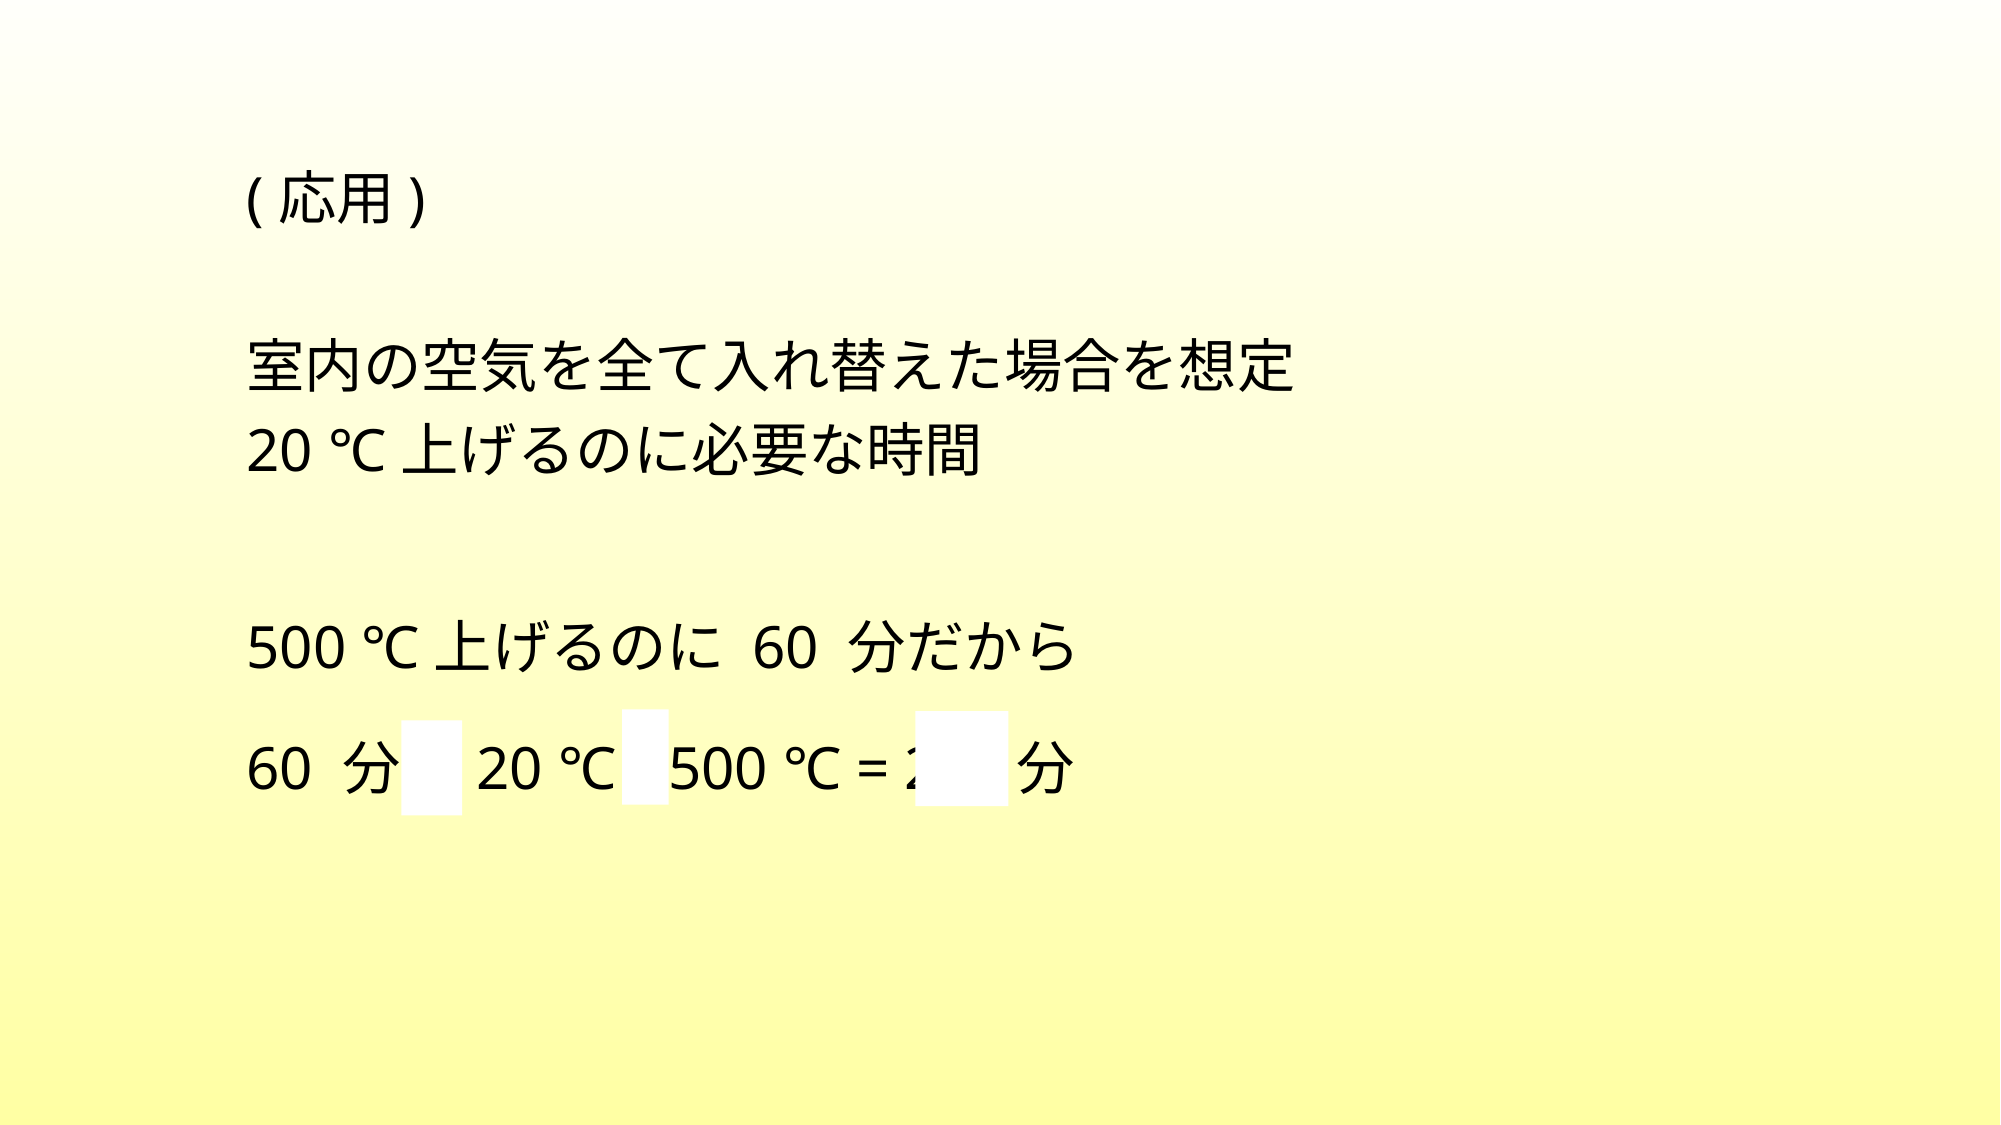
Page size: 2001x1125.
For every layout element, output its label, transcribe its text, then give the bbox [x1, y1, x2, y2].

text_box [914, 710, 1009, 807]
text_box (応用) 室内の空気を全て入れ替えた場合を想定 20 ℃上げるのに必要な時間 [232, 139, 1793, 491]
text_box [621, 708, 670, 806]
text_box 60 分 × 20 ℃ / 500 ℃ = 2.4 分 [232, 709, 1793, 809]
text_box [400, 719, 463, 816]
text_box 500 ℃上げるのに 60 分だから [232, 588, 1793, 688]
